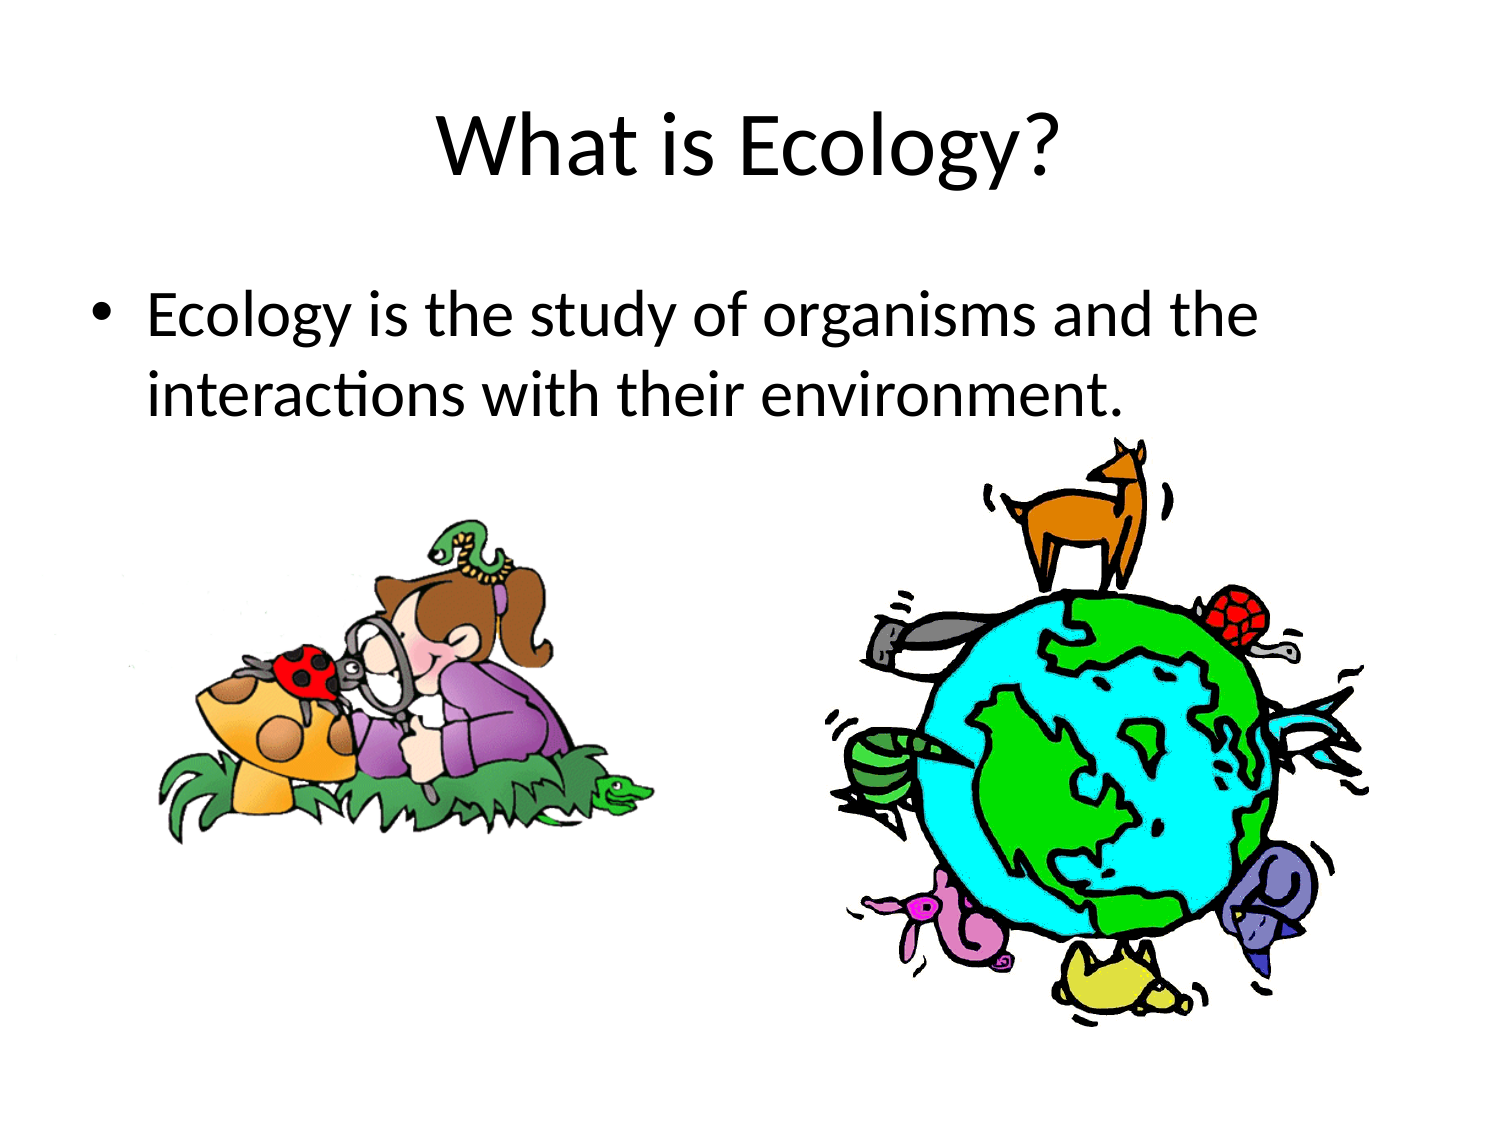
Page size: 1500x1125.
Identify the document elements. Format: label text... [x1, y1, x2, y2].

title What is Ecology? [75, 45, 1425, 233]
picture [0, 499, 669, 856]
picture [824, 437, 1369, 1028]
list Ecology is the study of organisms and the interactions with their environment. [75, 262, 1425, 1005]
